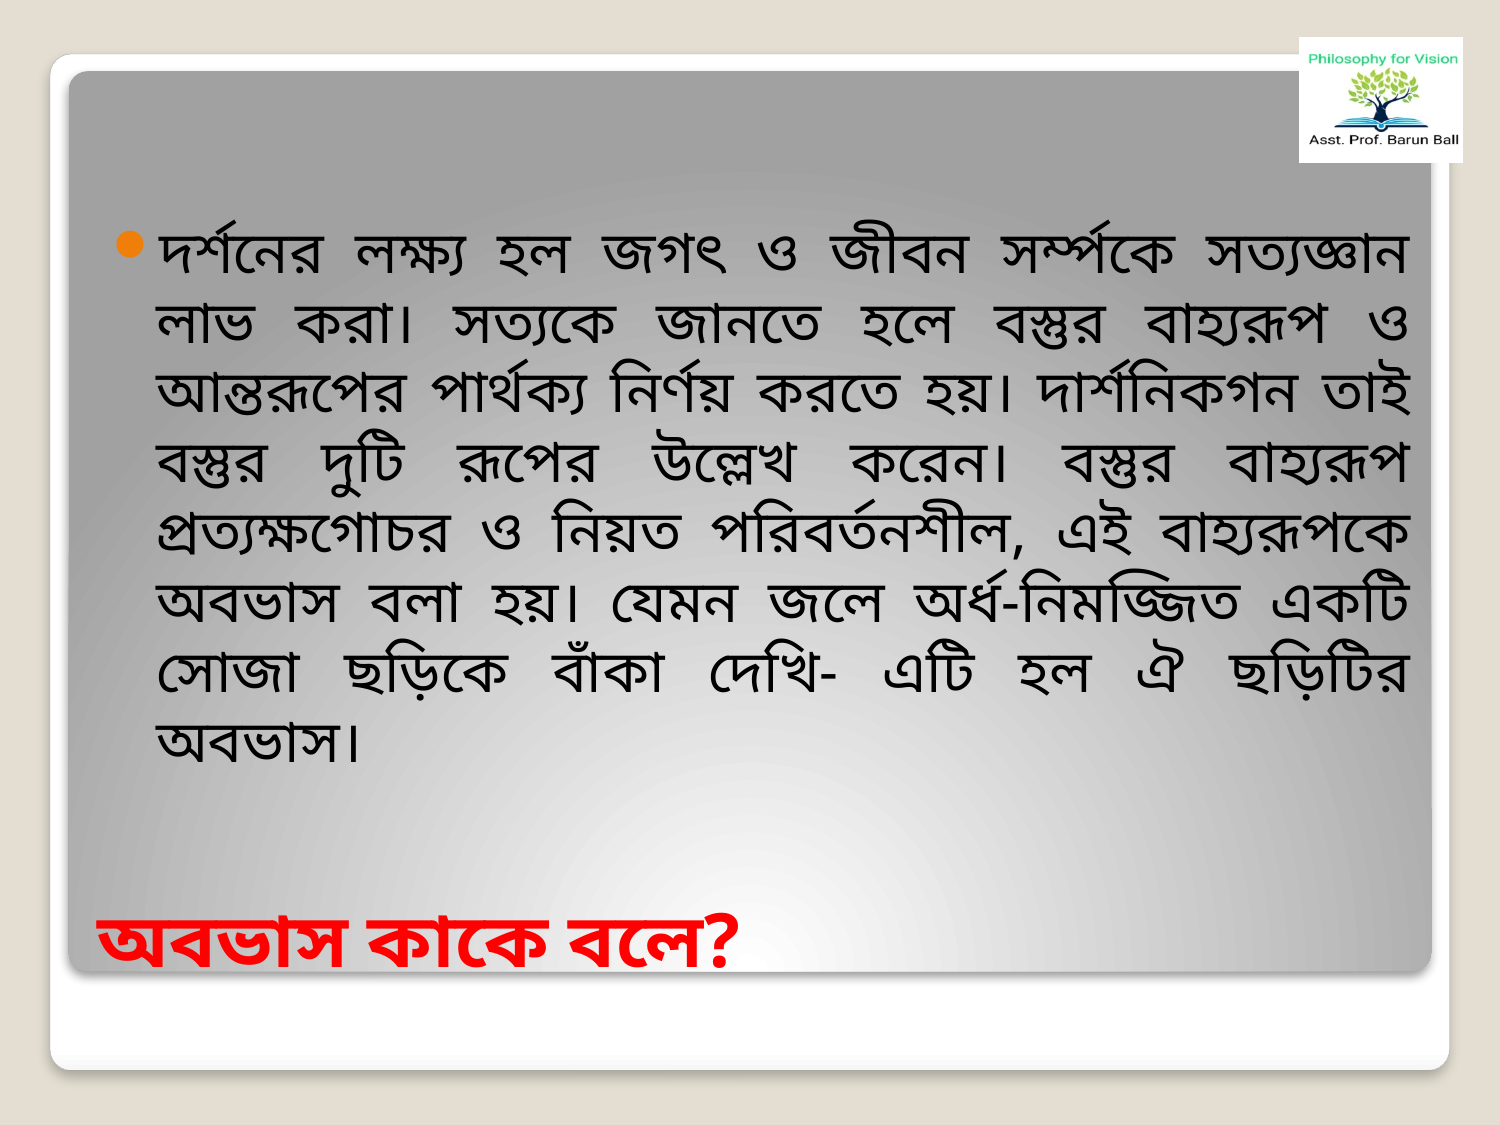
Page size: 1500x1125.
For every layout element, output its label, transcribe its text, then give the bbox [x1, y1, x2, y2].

picture [1299, 37, 1463, 163]
title অবভাস কাকে বলে? [82, 817, 1425, 990]
list দর্শনের লক্ষ্য হল জগৎ ও জীবন সর্ম্পকে সত্যজ্ঞান লাভ করা। সত্যকে জানতে হলে বস্তুর বাহ্যরূপ ও আন্তরূপের পার্থক্য নির্ণয় করতে হয়। দার্শনিকগন তাই বস্তুর দুটি রূপের উল্লেখ করেন। বস্তুর বাহ্যরূপ প্রত্যক্ষগোচর ও নিয়ত পরিবর্তনশীল, এই বাহ্যরূপকে অবভাস বলা হয়। যেমন জলে অর্ধ-নিমজ্জিত একটি সোজা ছড়িকে বাঁকা দেখি- এটি হল ঐ ছড়িটির অবভাস। [82, 200, 1425, 813]
